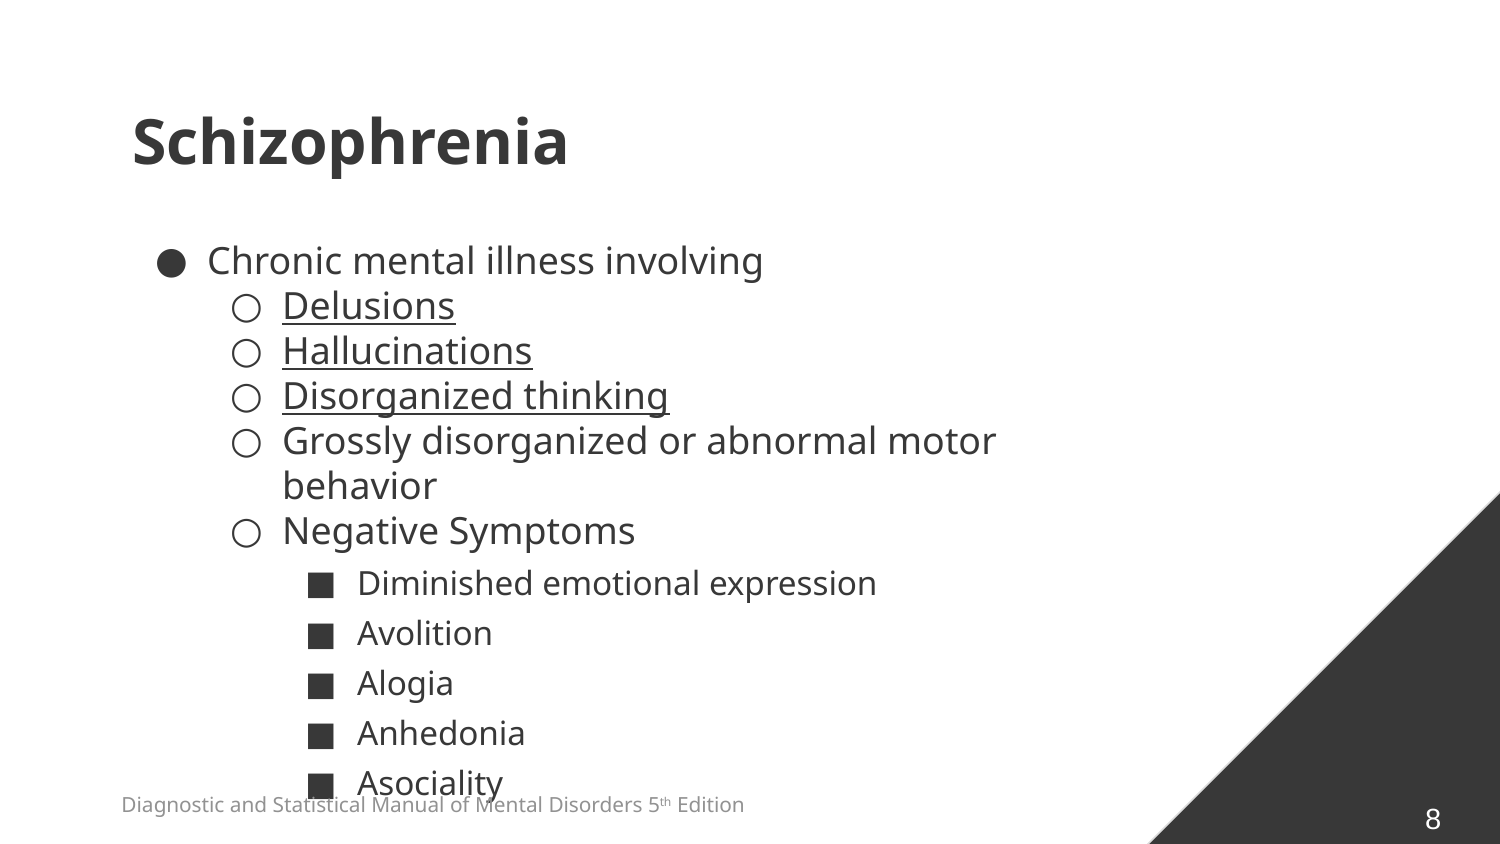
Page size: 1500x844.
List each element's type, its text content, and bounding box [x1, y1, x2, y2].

text_box 8 [1410, 793, 1469, 843]
title Schizophrenia [116, 87, 1064, 174]
text_box Diagnostic and Statistical Manual of Mental Disorders 5th Edition [106, 784, 854, 824]
list Chronic mental illness involving Delusions Hallucinations Disorganized thinking Grossly disorganized or abnormal motor behavior Negative Symptoms Diminished emotional expression Avolition Alogia Anhedonia Asociality [116, 221, 1114, 757]
